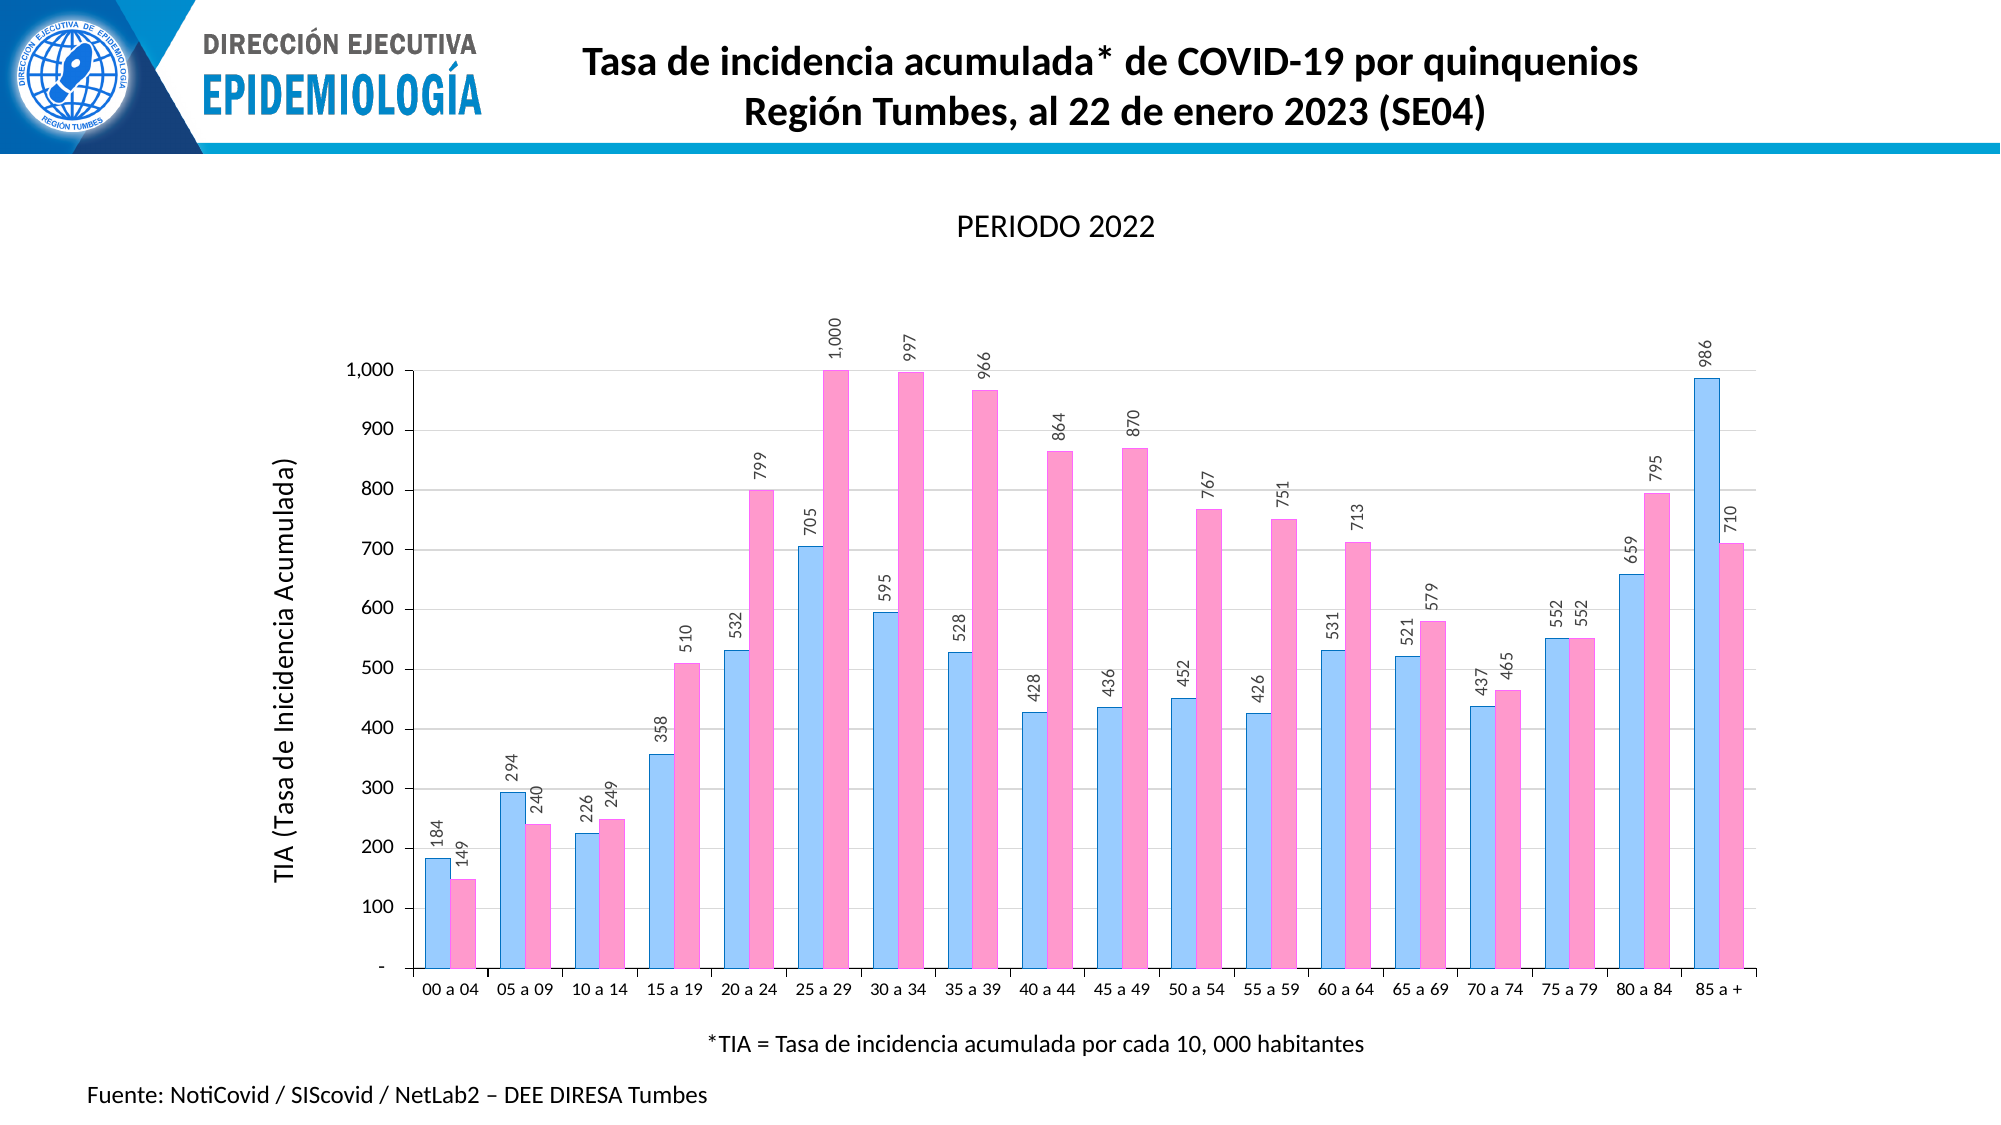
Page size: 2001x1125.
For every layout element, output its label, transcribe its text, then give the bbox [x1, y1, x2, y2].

text_box [0, 142, 2000, 155]
text_box Fuente: NotiCovid / SIScovid / NetLab2 – DEE DIRESA Tumbes [72, 1071, 1228, 1116]
text_box PERIODO 2022 [771, 196, 1341, 252]
text_box *TIA = Tasa de incidencia acumulada por cada 10, 000 habitantes [691, 1020, 1421, 1065]
text_box Tasa de incidencia acumulada* de COVID-19 por quinquenios Región Tumbes, al 22 de enero 2023 (SE04) [512, 26, 1710, 142]
chart [235, 315, 1788, 1014]
picture [0, 0, 512, 154]
